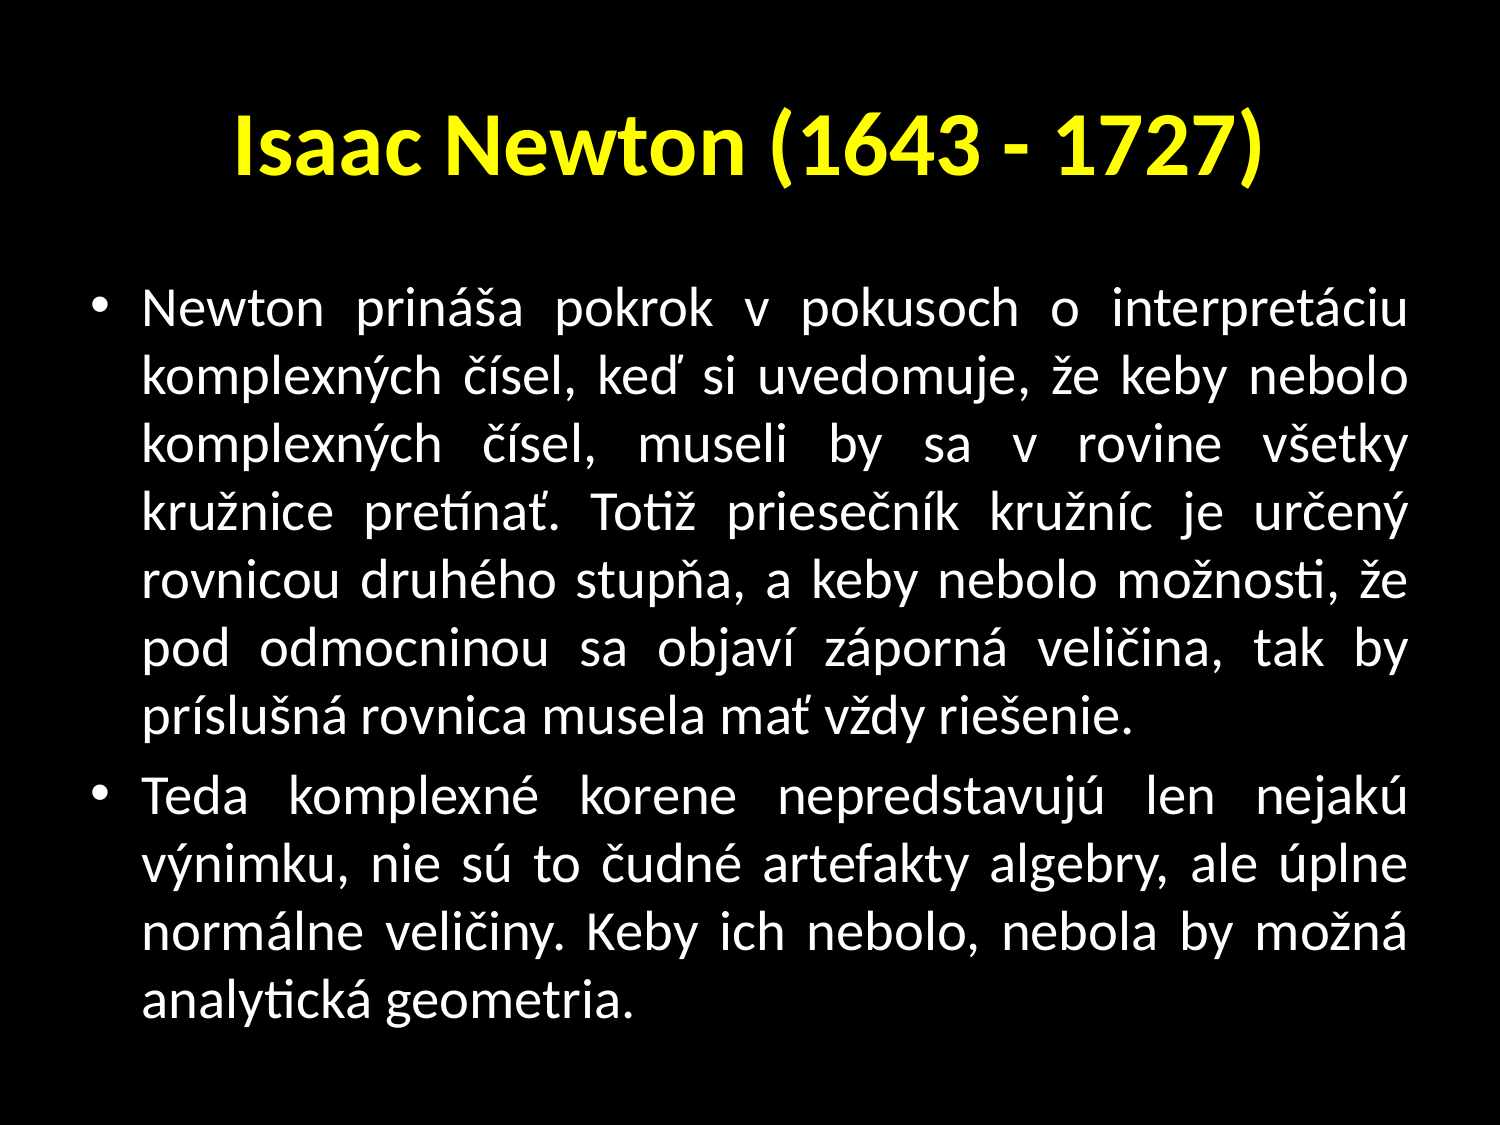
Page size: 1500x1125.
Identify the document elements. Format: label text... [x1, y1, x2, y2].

list Newton prináša pokrok v pokusoch o interpretáciu komplexných čísel, keď si uvedomuje, že keby nebolo komplexných čísel, museli by sa v rovine všetky kružnice pretínať. Totiž priesečník kružníc je určený rovnicou druhého stupňa, a keby nebolo možnosti, že pod odmocninou sa objaví záporná veličina, tak by príslušná rovnica musela mať vždy riešenie. Teda komplexné korene nepredstavujú len nejakú výnimku, nie sú to čudné artefakty algebry, ale úplne normálne veličiny. Keby ich nebolo, nebola by možná analytická geometria. [75, 262, 1425, 1055]
title Isaac Newton (1643 - 1727) [75, 45, 1425, 233]
